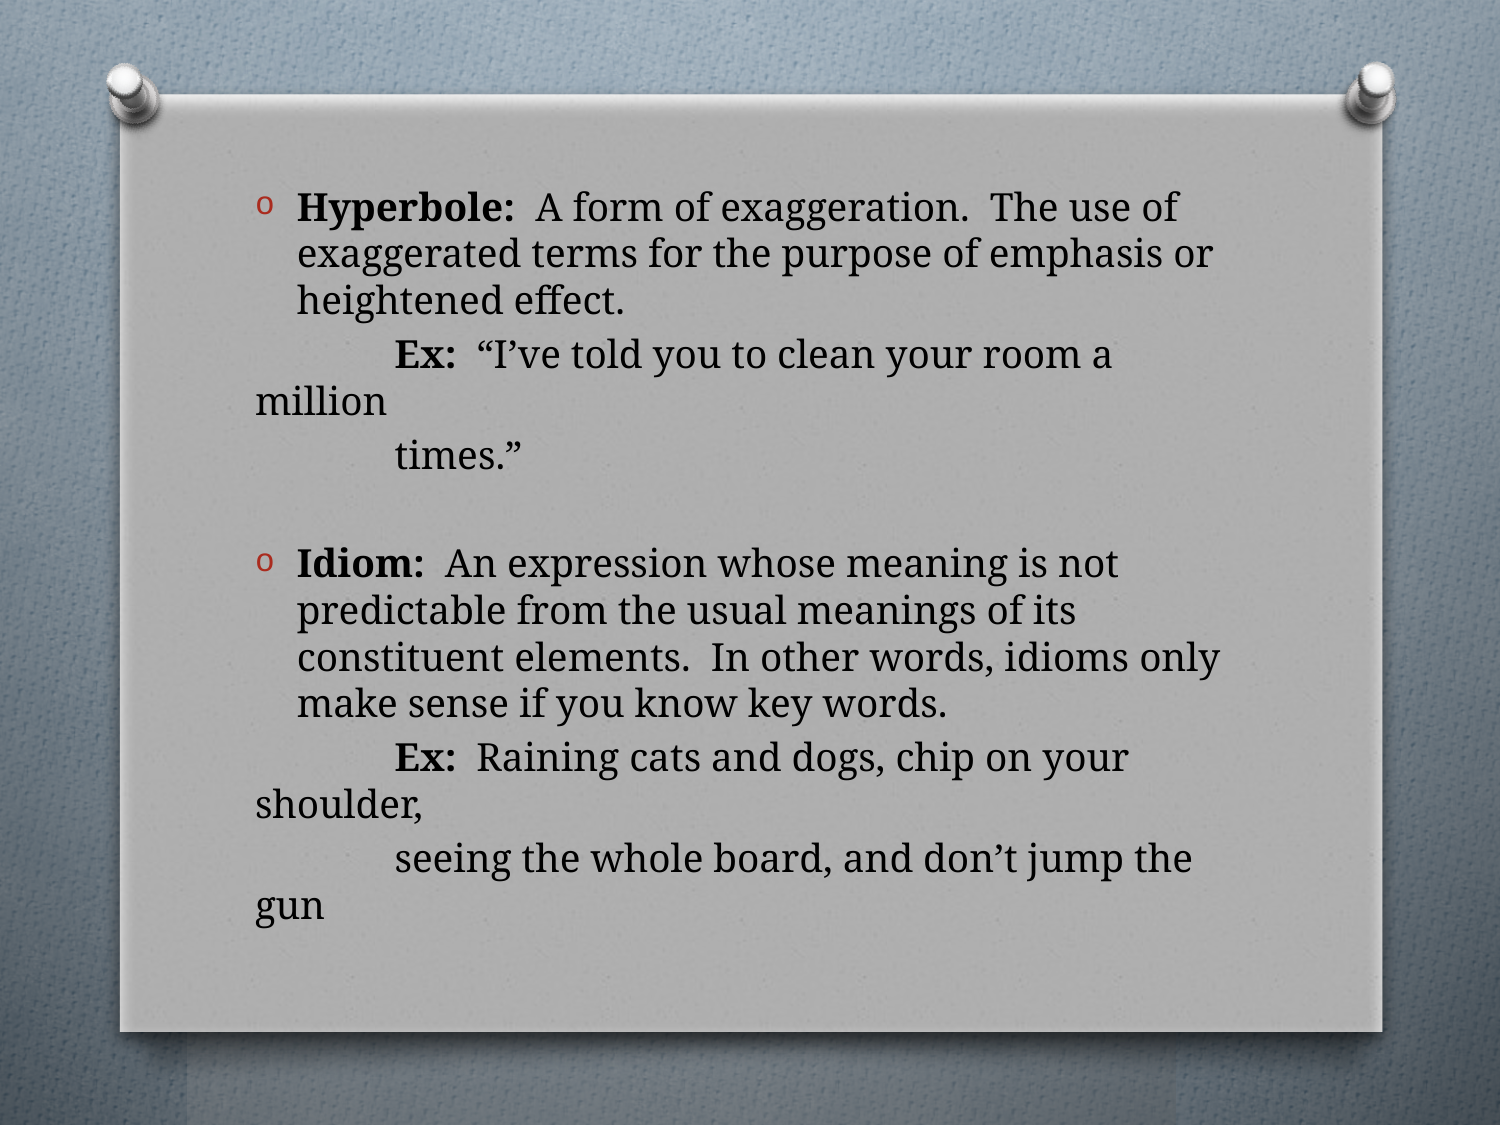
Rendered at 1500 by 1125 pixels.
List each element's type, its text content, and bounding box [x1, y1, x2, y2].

list Hyperbole: A form of exaggeration. The use of exaggerated terms for the purpose of emphasis or heightened effect. Ex: “I’ve told you to clean your room a million times.” Idiom: An expression whose meaning is not predictable from the usual meanings of its constituent elements. In other words, idioms only make sense if you know key words. Ex: Raining cats and dogs, chip on your shoulder, seeing the whole board, and don’t jump the gun [240, 174, 1257, 939]
picture [75, 29, 198, 153]
picture [1317, 35, 1439, 156]
